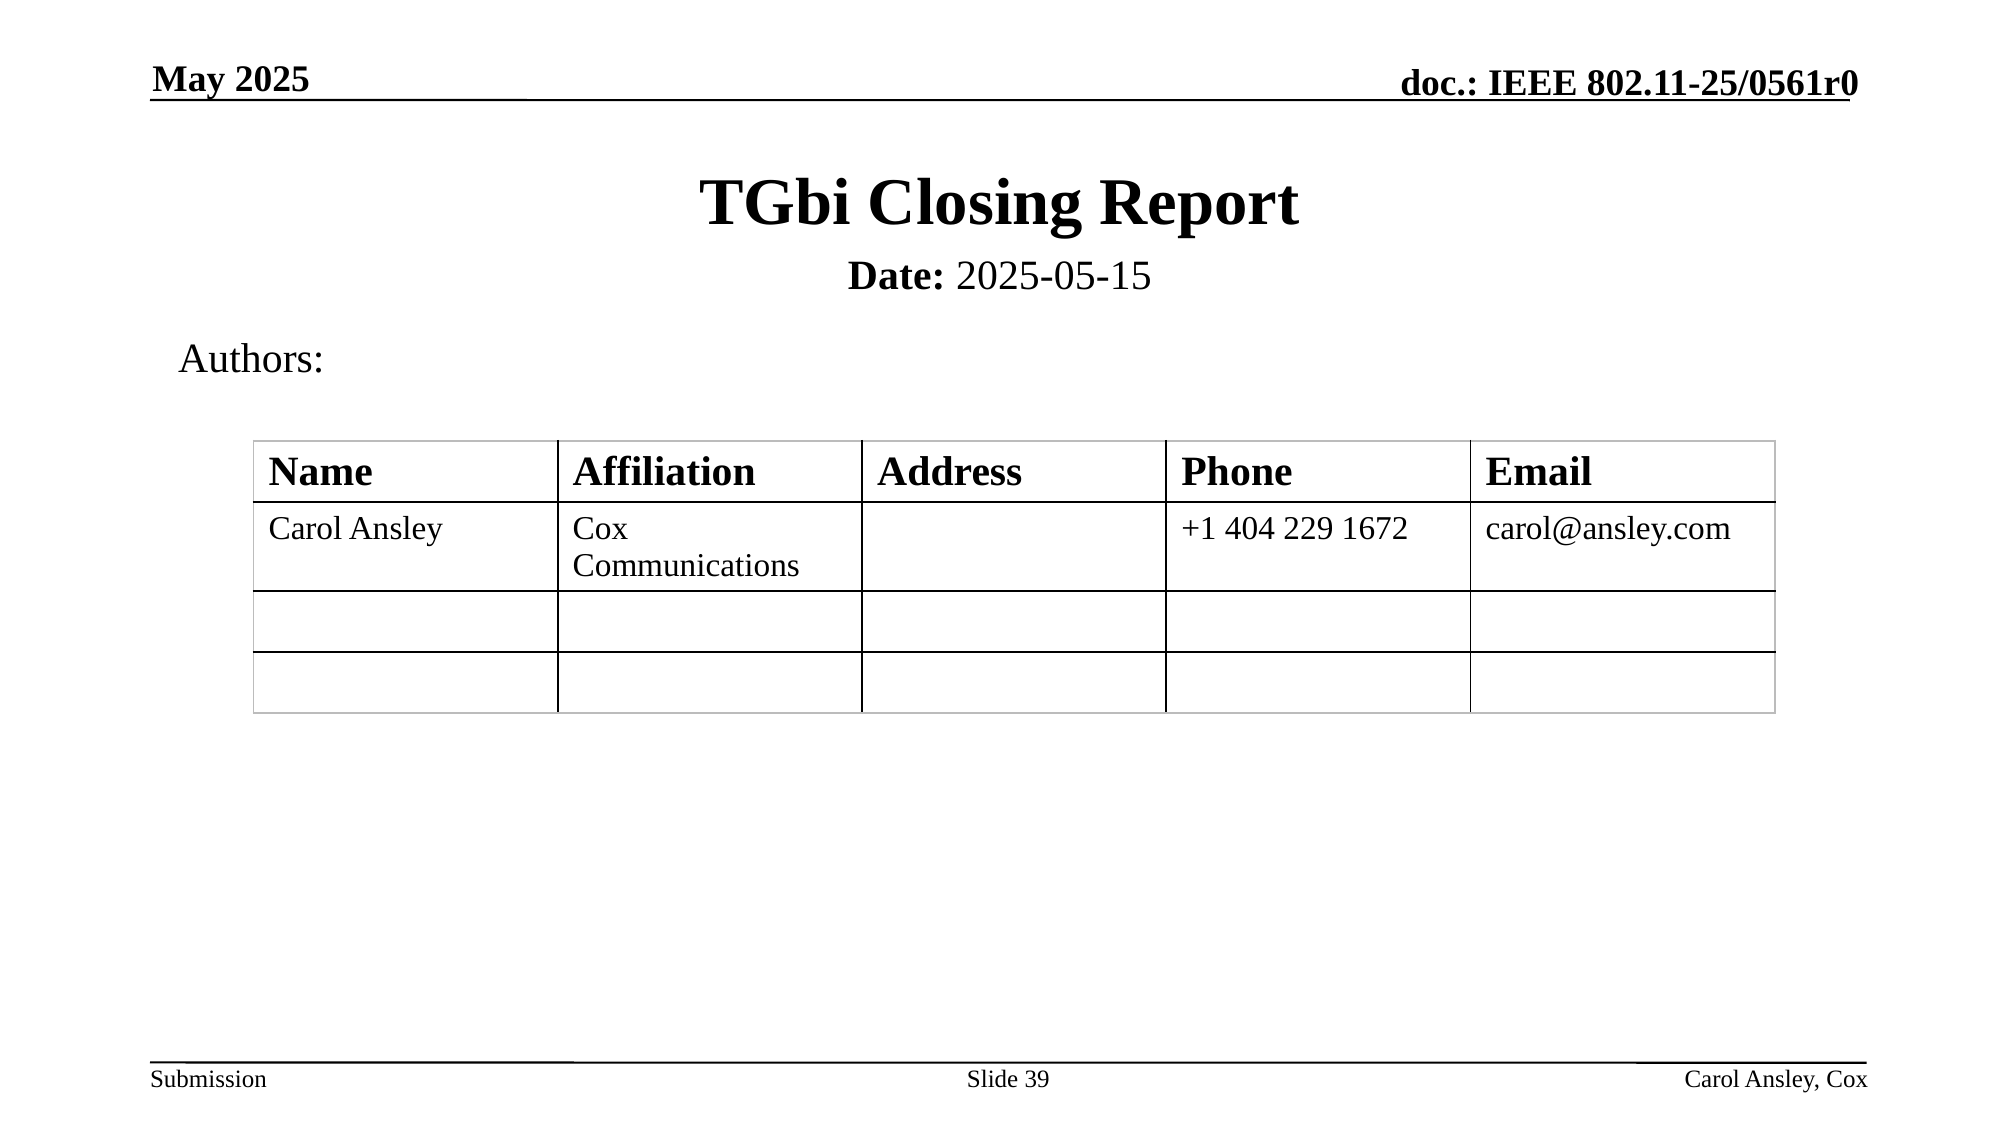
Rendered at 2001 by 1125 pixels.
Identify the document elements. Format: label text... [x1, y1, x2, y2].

table_cell [1471, 592, 1774, 651]
table_cell [254, 592, 557, 651]
table_header Email [1471, 442, 1774, 501]
table_cell [1167, 592, 1470, 651]
text_box Authors: [162, 323, 401, 387]
footer Carol Ansley, Cox [1171, 1061, 1869, 1093]
table_cell carol@ansley.com [1471, 503, 1774, 590]
table_cell [254, 653, 557, 712]
slide_number Slide 39 [950, 1061, 1067, 1123]
table_cell [1471, 653, 1774, 712]
table_cell [863, 592, 1165, 651]
table_cell [863, 503, 1165, 590]
table_cell Cox Communications [559, 503, 861, 590]
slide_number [152, 54, 563, 100]
title TGbi Closing Report [149, 76, 1851, 319]
table_cell +1 404 229 1672 [1167, 503, 1470, 590]
table_cell Carol Ansley [254, 503, 557, 590]
table_cell [1167, 653, 1470, 712]
subtitle Date: 2025-05-15 [299, 239, 1701, 319]
table_header Address [863, 442, 1165, 501]
table_header Affiliation [559, 442, 861, 501]
table_cell [863, 653, 1165, 712]
table_header Name [254, 442, 557, 501]
table_cell [559, 592, 861, 651]
table_header Phone [1167, 442, 1470, 501]
table_cell [559, 653, 861, 712]
